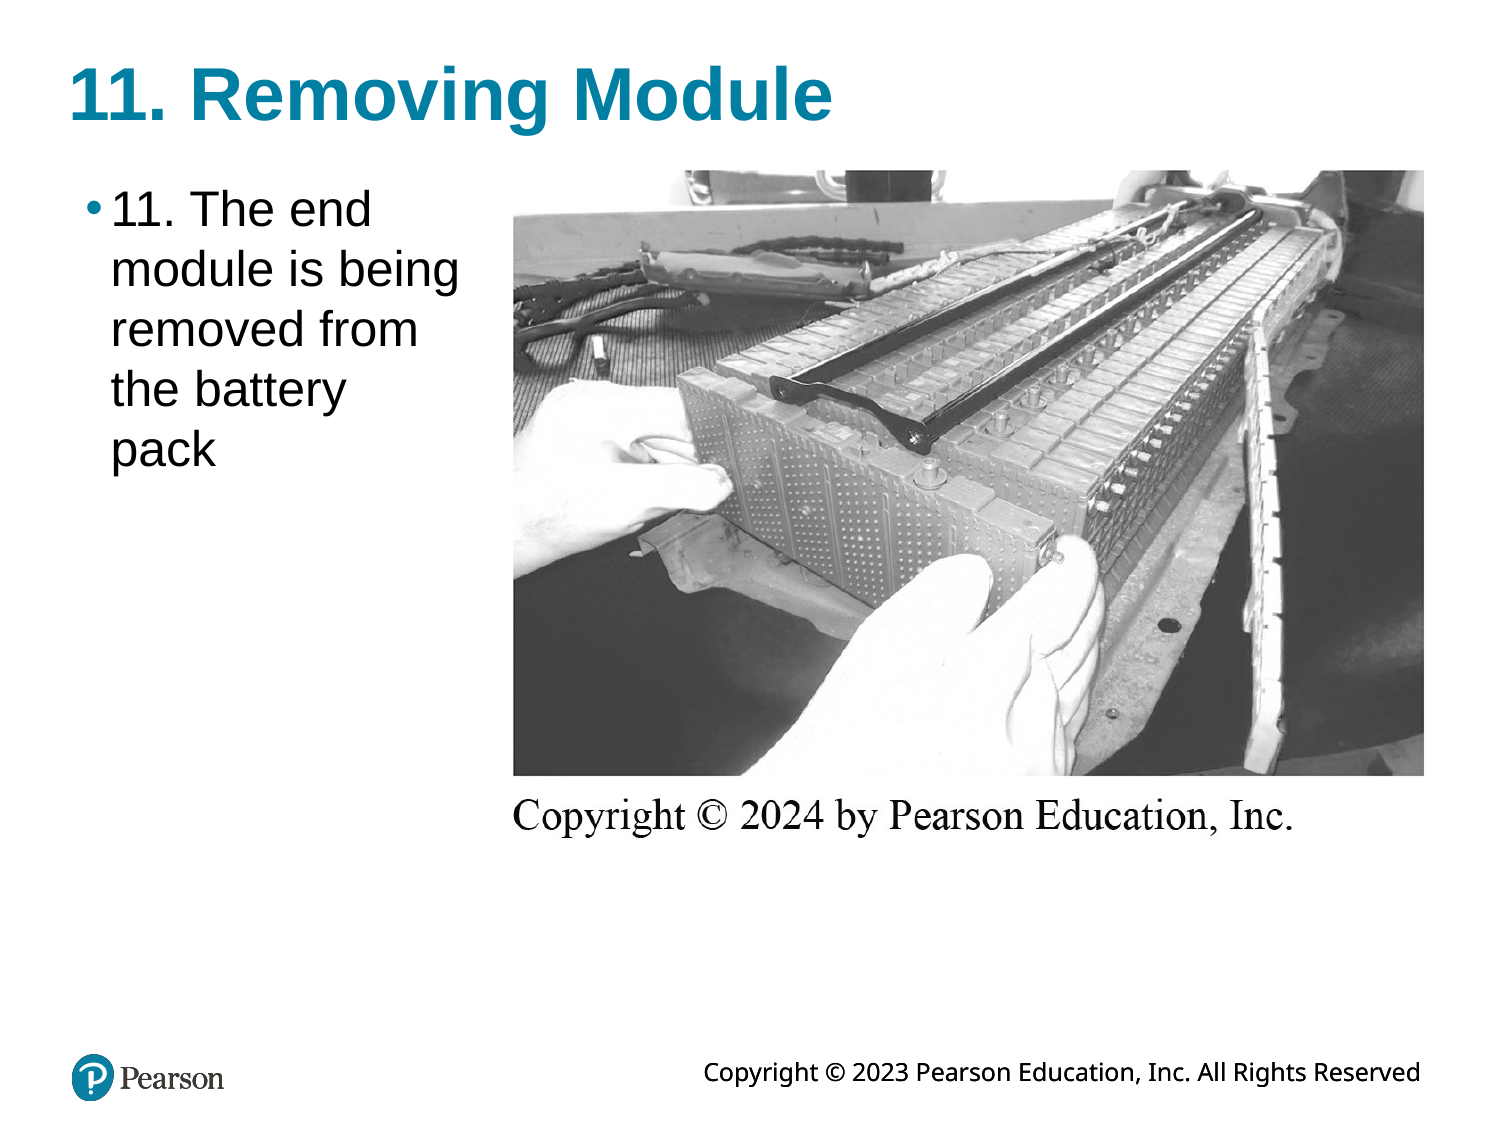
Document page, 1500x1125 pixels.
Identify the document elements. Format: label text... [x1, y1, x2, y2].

picture [72, 1088, 83, 1101]
title 11. Removing Module [68, 38, 1419, 145]
picture [80, 1063, 106, 1088]
list 11. The end module is being removed from the battery pack [68, 169, 464, 474]
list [512, 169, 1426, 840]
picture [72, 1054, 87, 1070]
picture [98, 1054, 224, 1101]
